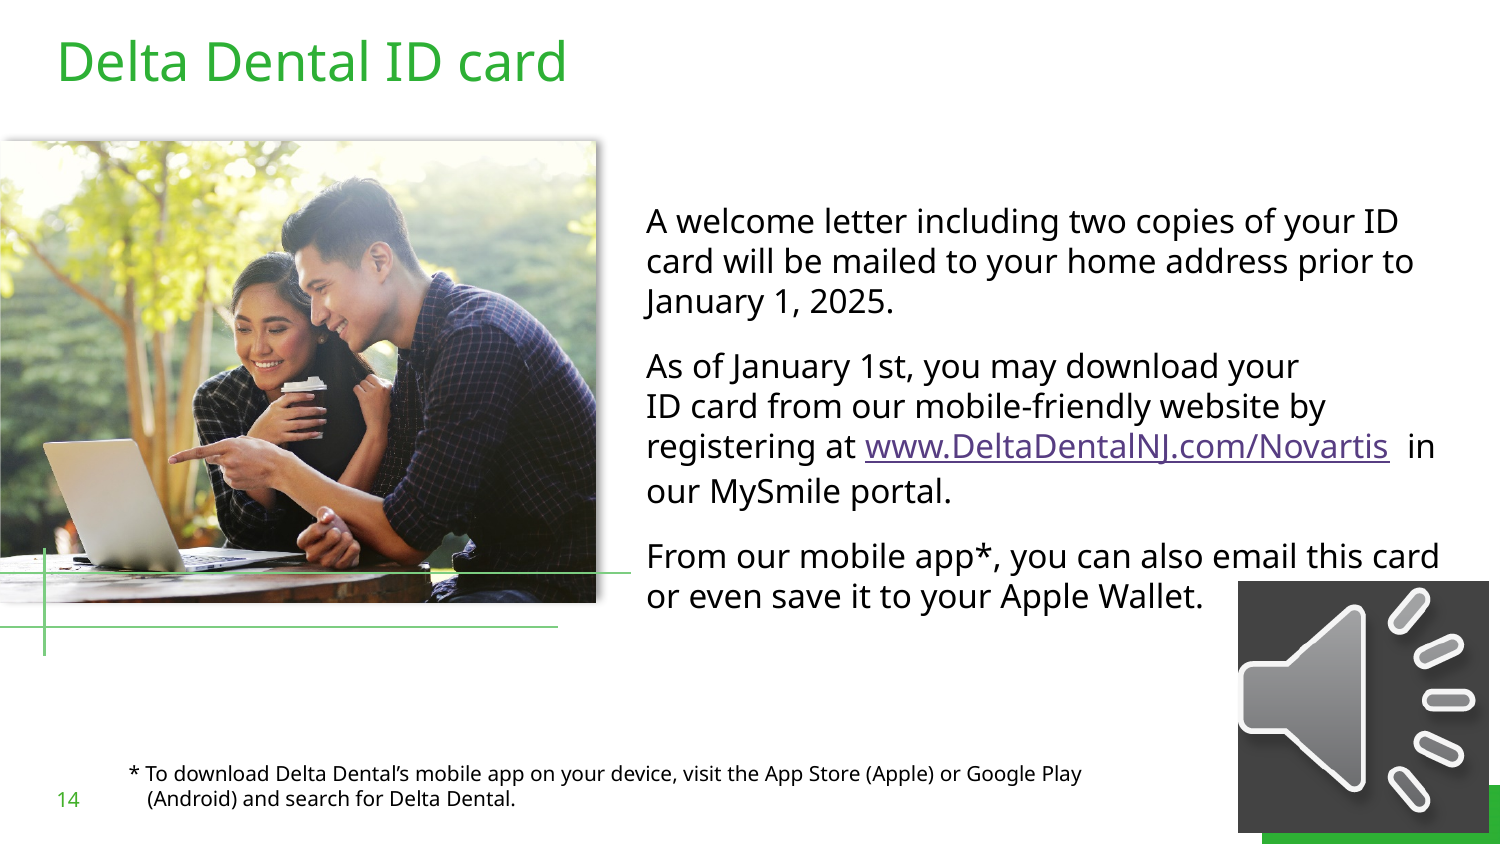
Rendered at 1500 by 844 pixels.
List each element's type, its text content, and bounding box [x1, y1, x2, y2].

picture [1236, 580, 1500, 844]
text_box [0, 547, 632, 656]
title Delta Dental ID card [41, 19, 1456, 162]
picture [0, 141, 597, 547]
text_box A welcome letter including two copies of your ID card will be mailed to your home address prior to January 1, 2025. As of January 1st, you may download your ID card from our mobile-friendly website by registering at www.DeltaDentalNJ.com/Novartis in our MySmile portal. From our mobile app*, you can also email this card or even save it to your Apple Wallet. [631, 192, 1462, 623]
text_box * To download Delta Dental’s mobile app on your device, visit the App Store (Apple) or Google Play (Android) and search for Delta Dental. [113, 753, 1174, 818]
